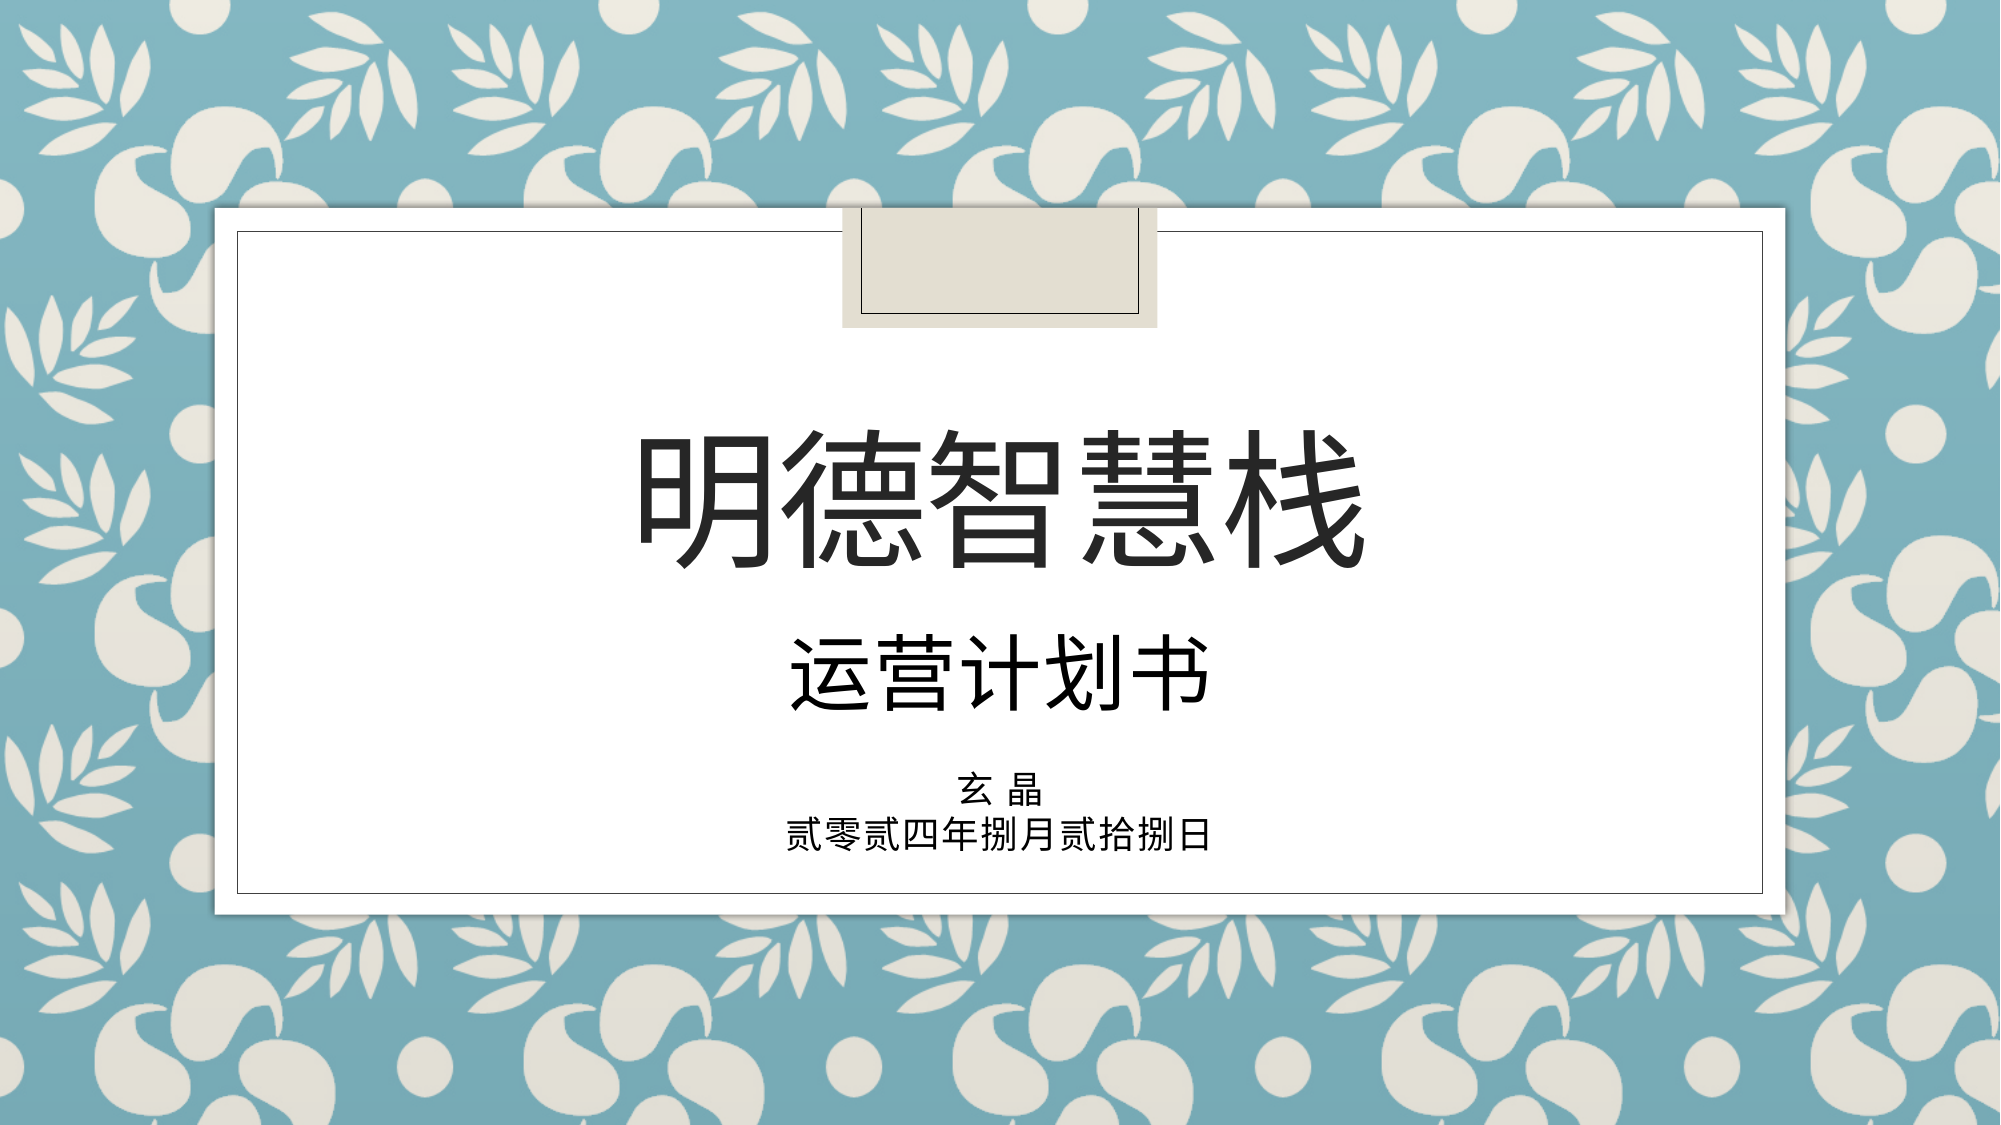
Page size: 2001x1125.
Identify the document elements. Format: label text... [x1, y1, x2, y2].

subtitle 运营计划书 玄 晶 贰零贰四年捌月贰拾捌日 [256, 613, 1745, 882]
title 明德智慧栈 [256, 282, 1744, 613]
